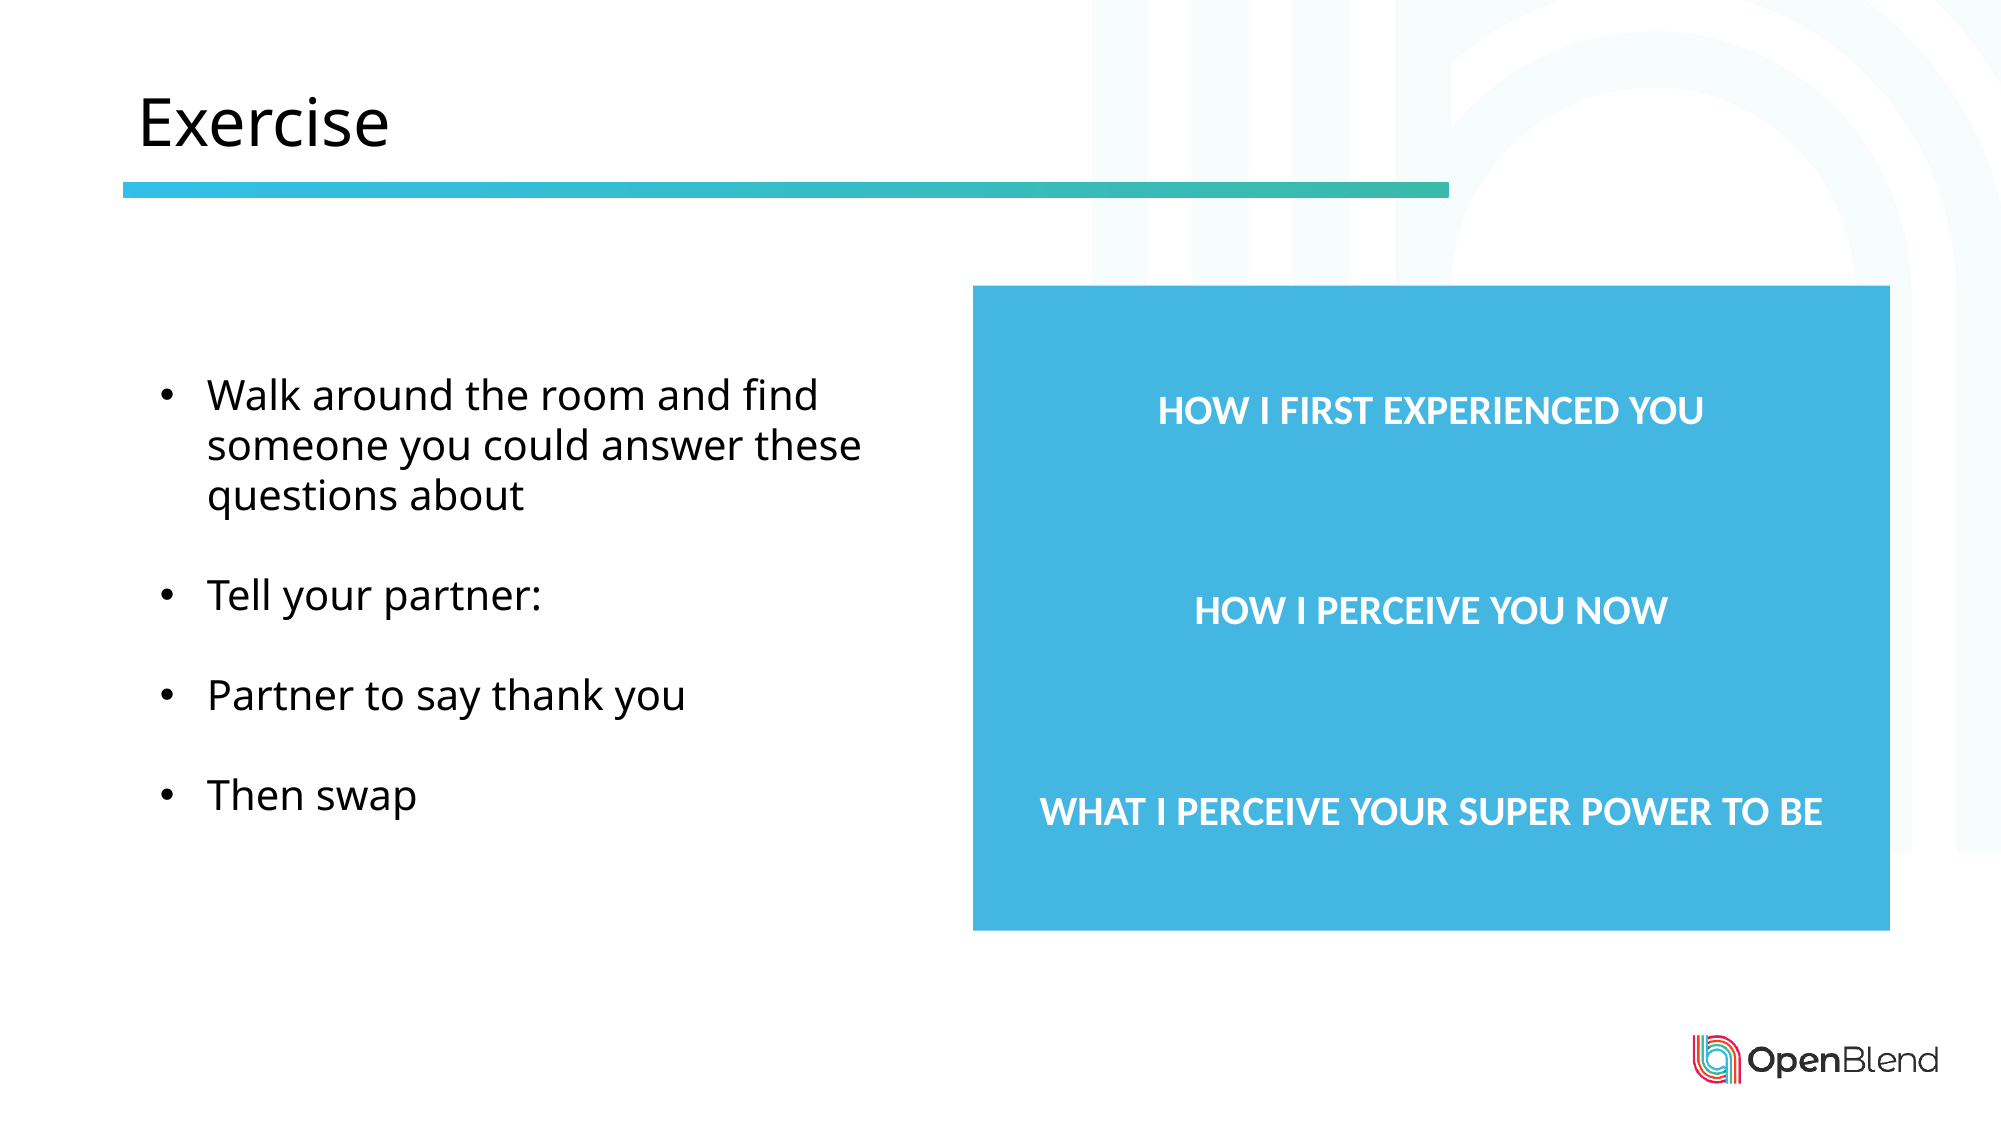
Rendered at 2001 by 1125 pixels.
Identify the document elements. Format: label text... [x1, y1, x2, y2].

picture [1671, 1016, 1959, 1102]
text_box HOW I FIRST EXPERIENCED YOU HOW I PERCEIVE YOU NOW WHAT I PERCEIVE YOUR SUPER POWER TO BE [973, 285, 1890, 931]
text_box Walk around the room and find someone you could answer these questions about Tell your partner: Partner to say thank you Then swap [145, 361, 932, 907]
list Exercise [123, 81, 1482, 161]
